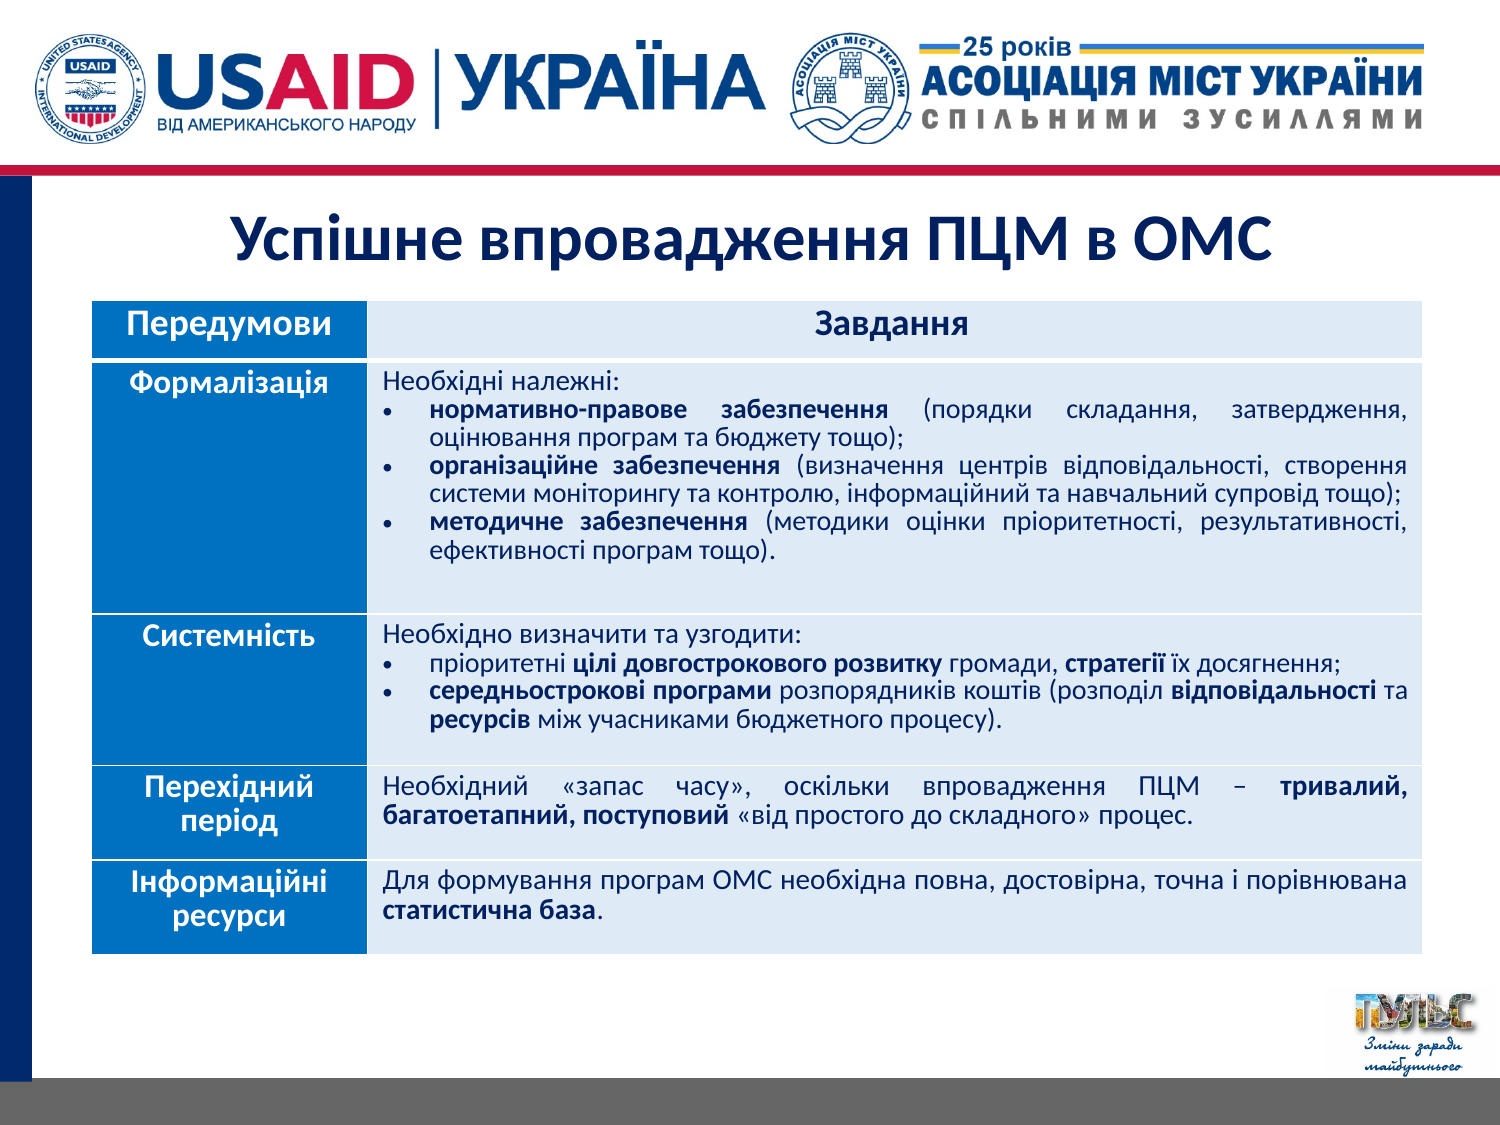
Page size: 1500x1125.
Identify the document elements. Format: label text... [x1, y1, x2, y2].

picture [1325, 987, 1495, 1077]
text_box [0, 165, 1500, 176]
table_header Завдання [368, 301, 1422, 358]
table_cell Перехідний період [92, 766, 367, 859]
text_box [0, 1078, 1500, 1125]
table_cell Необхідно визначити та узгодити: пріоритетні цілі довгострокового розвитку громади, стратегії їх досягнення; середньострокові програми розпорядників коштів (розподіл відповідальності та ресурсів між учасниками бюджетного процесу). [368, 615, 1422, 765]
picture [35, 32, 1424, 144]
table_cell Необхідний «запас часу», оскільки впровадження ПЦМ – тривалий, багатоетапний, поступовий «від простого до складного» процес. [368, 766, 1422, 859]
table_cell Інформаційні ресурси [92, 861, 367, 954]
table_cell Необхідні належні: нормативно-правове забезпечення (порядки складання, затвердження, оцінювання програм та бюджету тощо); організаційне забезпечення (визначення центрів відповідальності, створення системи моніторингу та контролю, інформаційний та навчальний супровід тощо); методичне забезпечення (методики оцінки пріоритетності, результативності, ефективності програм тощо). [368, 363, 1422, 613]
table_cell Для формування програм ОМС необхідна повна, достовірна, точна і порівнювана статистична база. [368, 861, 1422, 954]
table_cell Системність [92, 615, 367, 765]
table_header Передумови [92, 301, 367, 358]
text_box [0, 175, 32, 1082]
table_cell Формалізація [92, 363, 367, 613]
text_box Успішне впровадження ПЦМ в ОМС [100, 185, 1403, 281]
